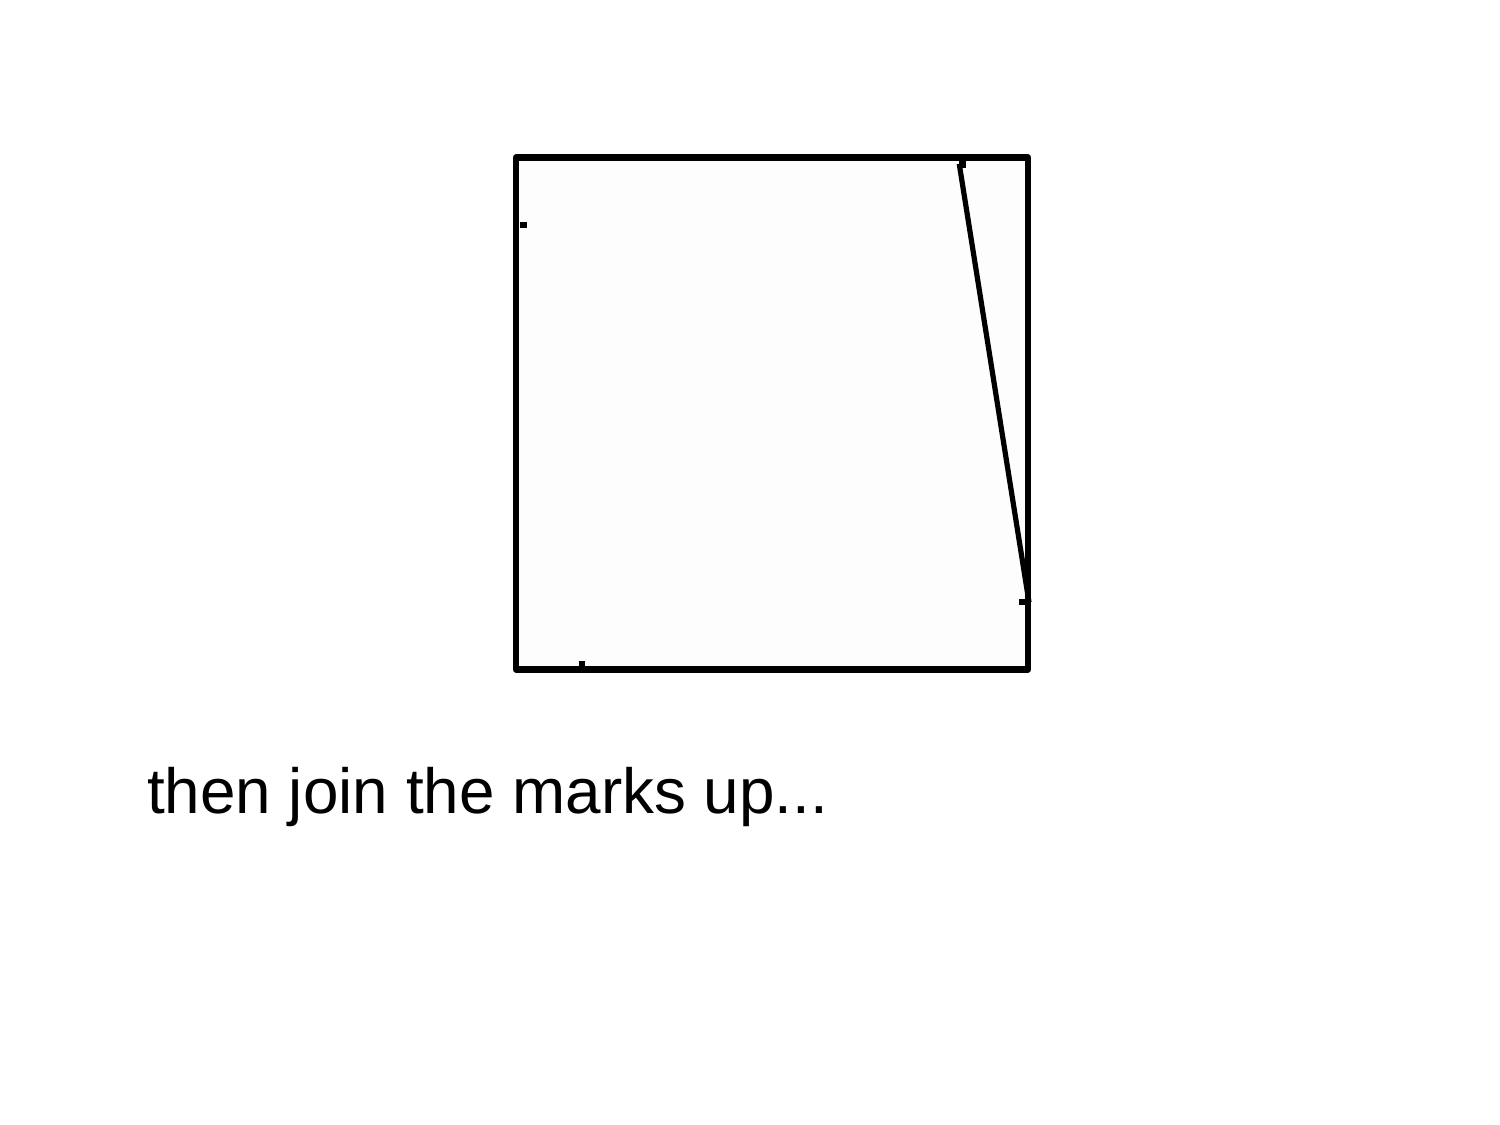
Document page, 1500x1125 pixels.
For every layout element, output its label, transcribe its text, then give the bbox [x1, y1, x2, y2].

text_box then join the marks up... [132, 741, 1388, 835]
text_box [515, 157, 1030, 670]
